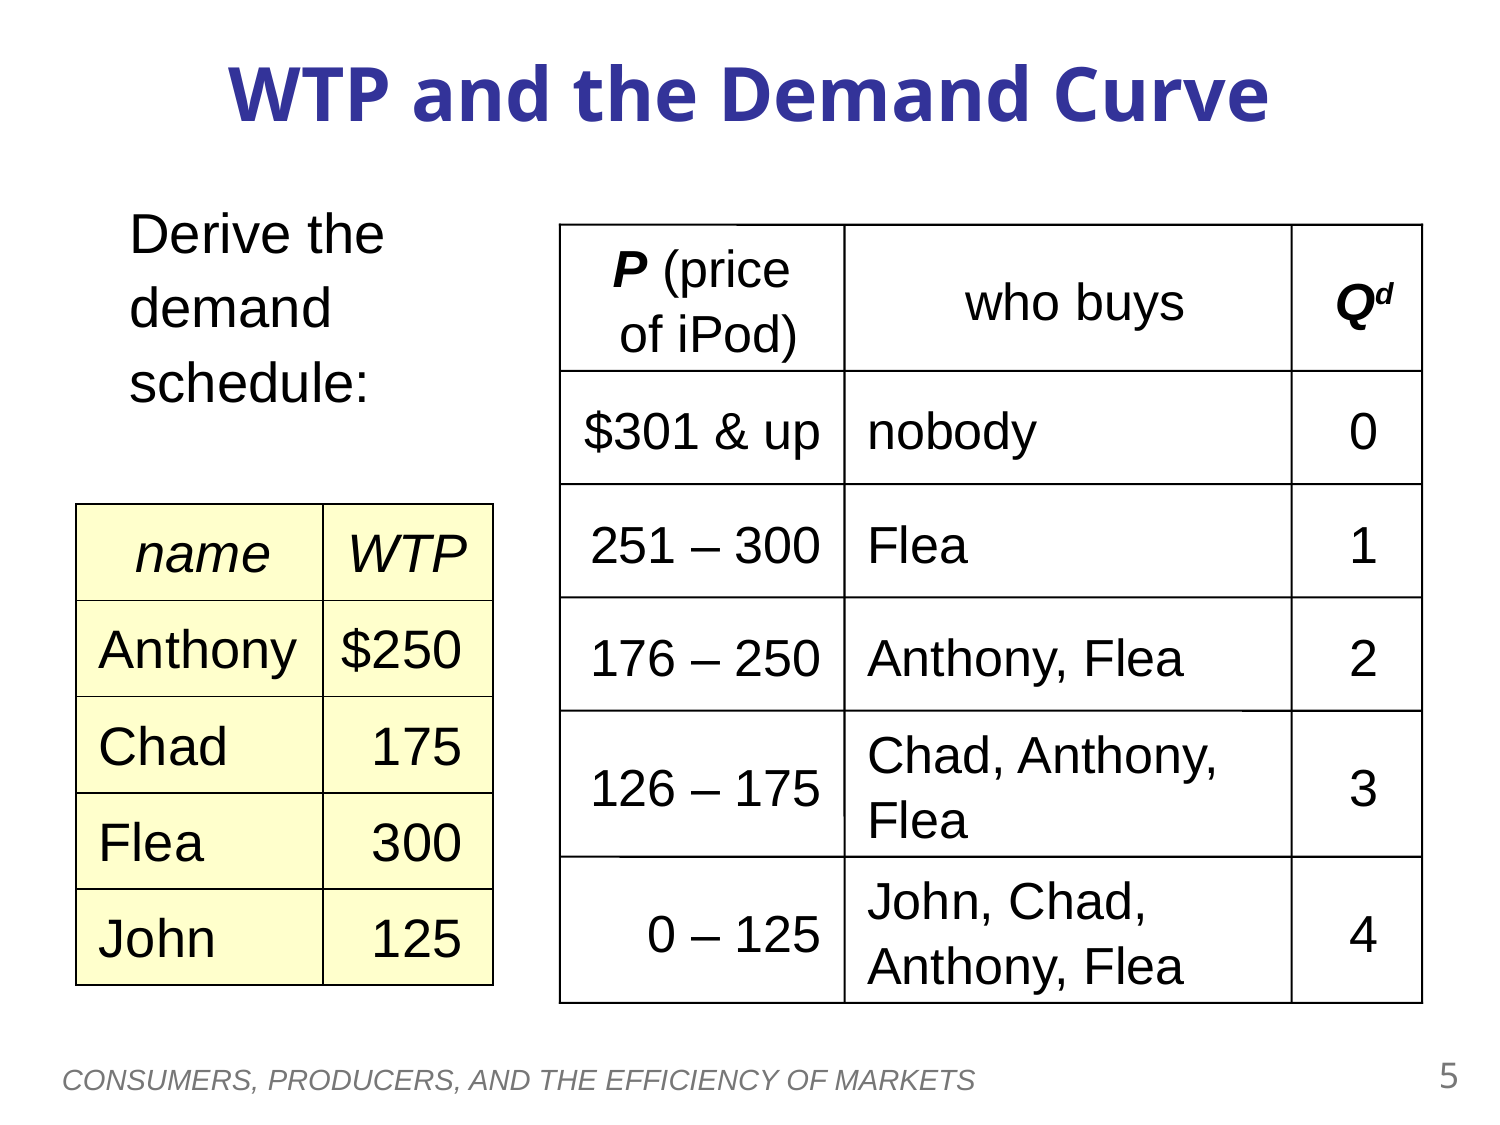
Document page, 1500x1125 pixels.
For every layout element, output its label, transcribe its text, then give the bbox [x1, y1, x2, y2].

text_box Flea [845, 485, 1291, 597]
table_cell 125 [324, 890, 492, 984]
text_box 4 [1292, 857, 1422, 1002]
text_box 126 – 175 [560, 711, 844, 856]
text_box 0 – 125 [560, 857, 844, 1002]
text_box 0 [1292, 371, 1422, 484]
text_box Qd [1292, 225, 1422, 370]
text_box 176 – 250 [560, 598, 844, 710]
table_cell Flea [77, 794, 322, 888]
list Derive the demand schedule: [114, 183, 422, 437]
text_box 251 – 300 [560, 485, 844, 597]
text_box 2 [1292, 598, 1422, 710]
title WTP and the Demand Curve [75, 37, 1425, 145]
table_cell Anthony [77, 601, 322, 696]
table_cell 175 [324, 697, 492, 792]
text_box $301 & up [560, 371, 844, 484]
table_header WTP [324, 505, 492, 600]
table_cell John [77, 890, 322, 984]
table_cell $250 [324, 601, 492, 696]
footer CONSUMERS, PRODUCERS, AND THE EFFICIENCY OF MARKETS [46, 1048, 1341, 1109]
table_cell 300 [324, 794, 492, 888]
text_box nobody [845, 371, 1291, 484]
table_cell Chad [77, 697, 322, 792]
text_box P (price of iPod) [560, 225, 844, 370]
text_box Anthony, Flea [845, 598, 1291, 710]
text_box 1 [1292, 485, 1422, 597]
slide_number 4 [1361, 1045, 1475, 1107]
text_box Chad, Anthony, Flea [845, 711, 1291, 856]
text_box 3 [1292, 711, 1422, 856]
text_box John, Chad, Anthony, Flea [845, 857, 1291, 1002]
table_header name [77, 505, 322, 600]
text_box who buys [845, 225, 1291, 370]
